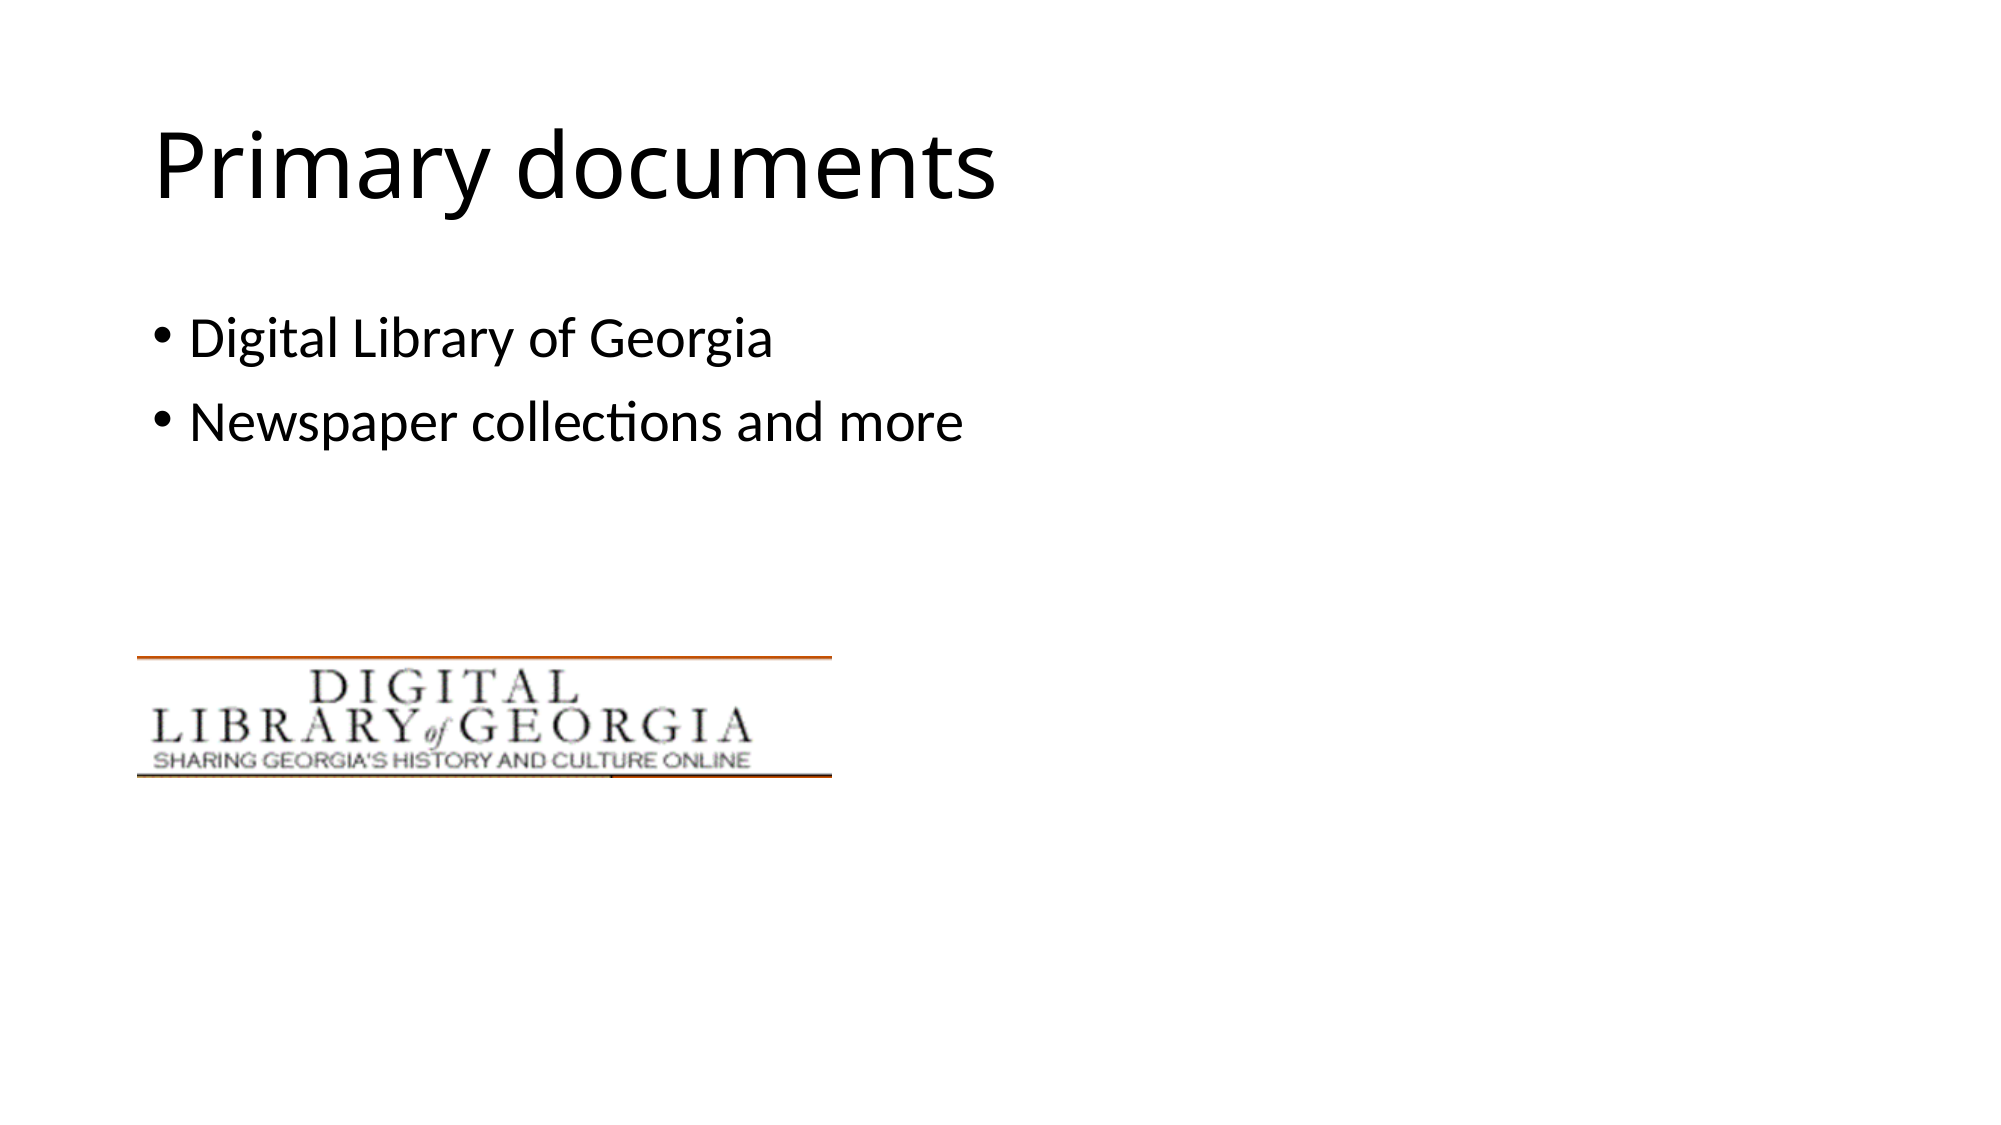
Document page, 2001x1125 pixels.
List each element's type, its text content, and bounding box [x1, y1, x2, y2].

list Digital Library of Georgia Newspaper collections and more [137, 299, 1863, 1014]
title Primary documents [137, 59, 1863, 278]
picture [137, 656, 832, 778]
